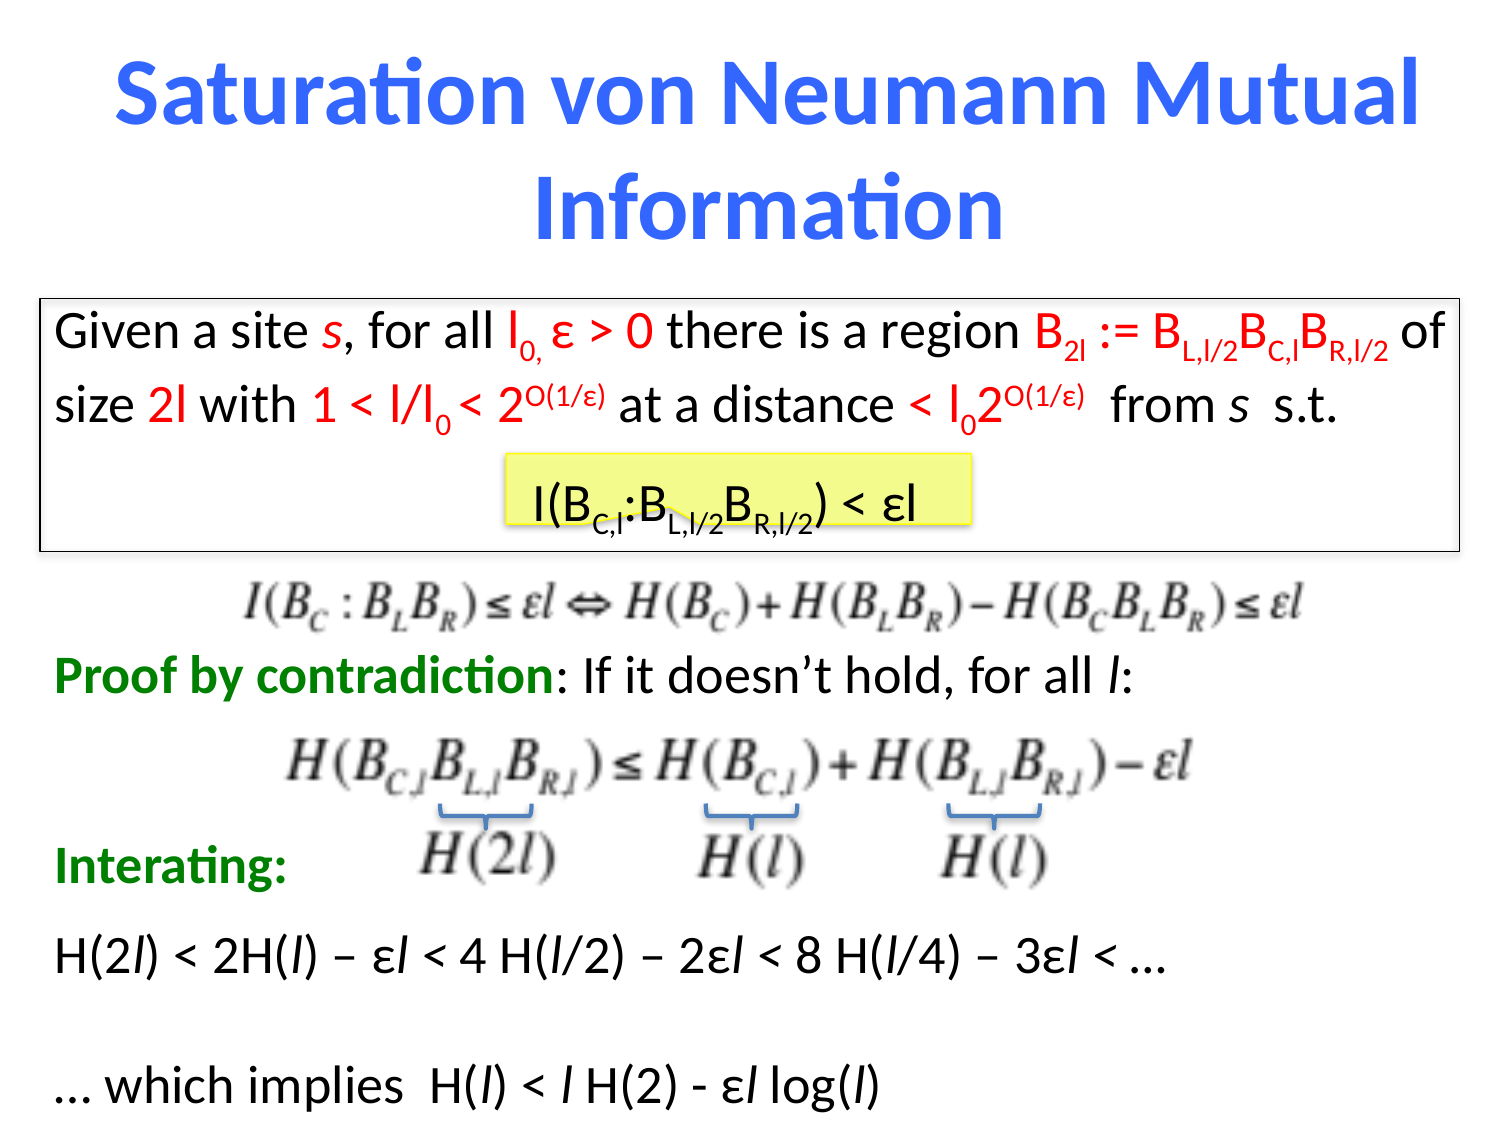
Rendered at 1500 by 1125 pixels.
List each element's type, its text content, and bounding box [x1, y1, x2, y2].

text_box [689, 824, 810, 899]
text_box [237, 563, 1309, 640]
text_box [946, 813, 1042, 823]
text_box Proof by contradiction: If it doesn’t hold, for all l: Interating: H(2l) < 2H(l) – εl < 4 H(l/2) – 2εl < 8 H(l/4) – 3εl < … … which implies H(l) < l H(2) - εl log(l) [39, 532, 1396, 1125]
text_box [278, 725, 1198, 804]
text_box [410, 821, 559, 896]
text_box Given a site s, for all l0, ε > 0 there is a region B2l := BL,l/2BC,lBR,l/2 of size 2l with 1 < l/l0 < 2O(1/ε) at a distance < l02O(1/ε) from s s.t. I(BC,l:BL,l/2BR,l/2) < εl [39, 286, 1491, 549]
text_box [438, 813, 534, 819]
text_box [704, 813, 799, 823]
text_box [932, 824, 1053, 899]
text_box Saturation von Neumann Mutual Information [26, 0, 1500, 287]
